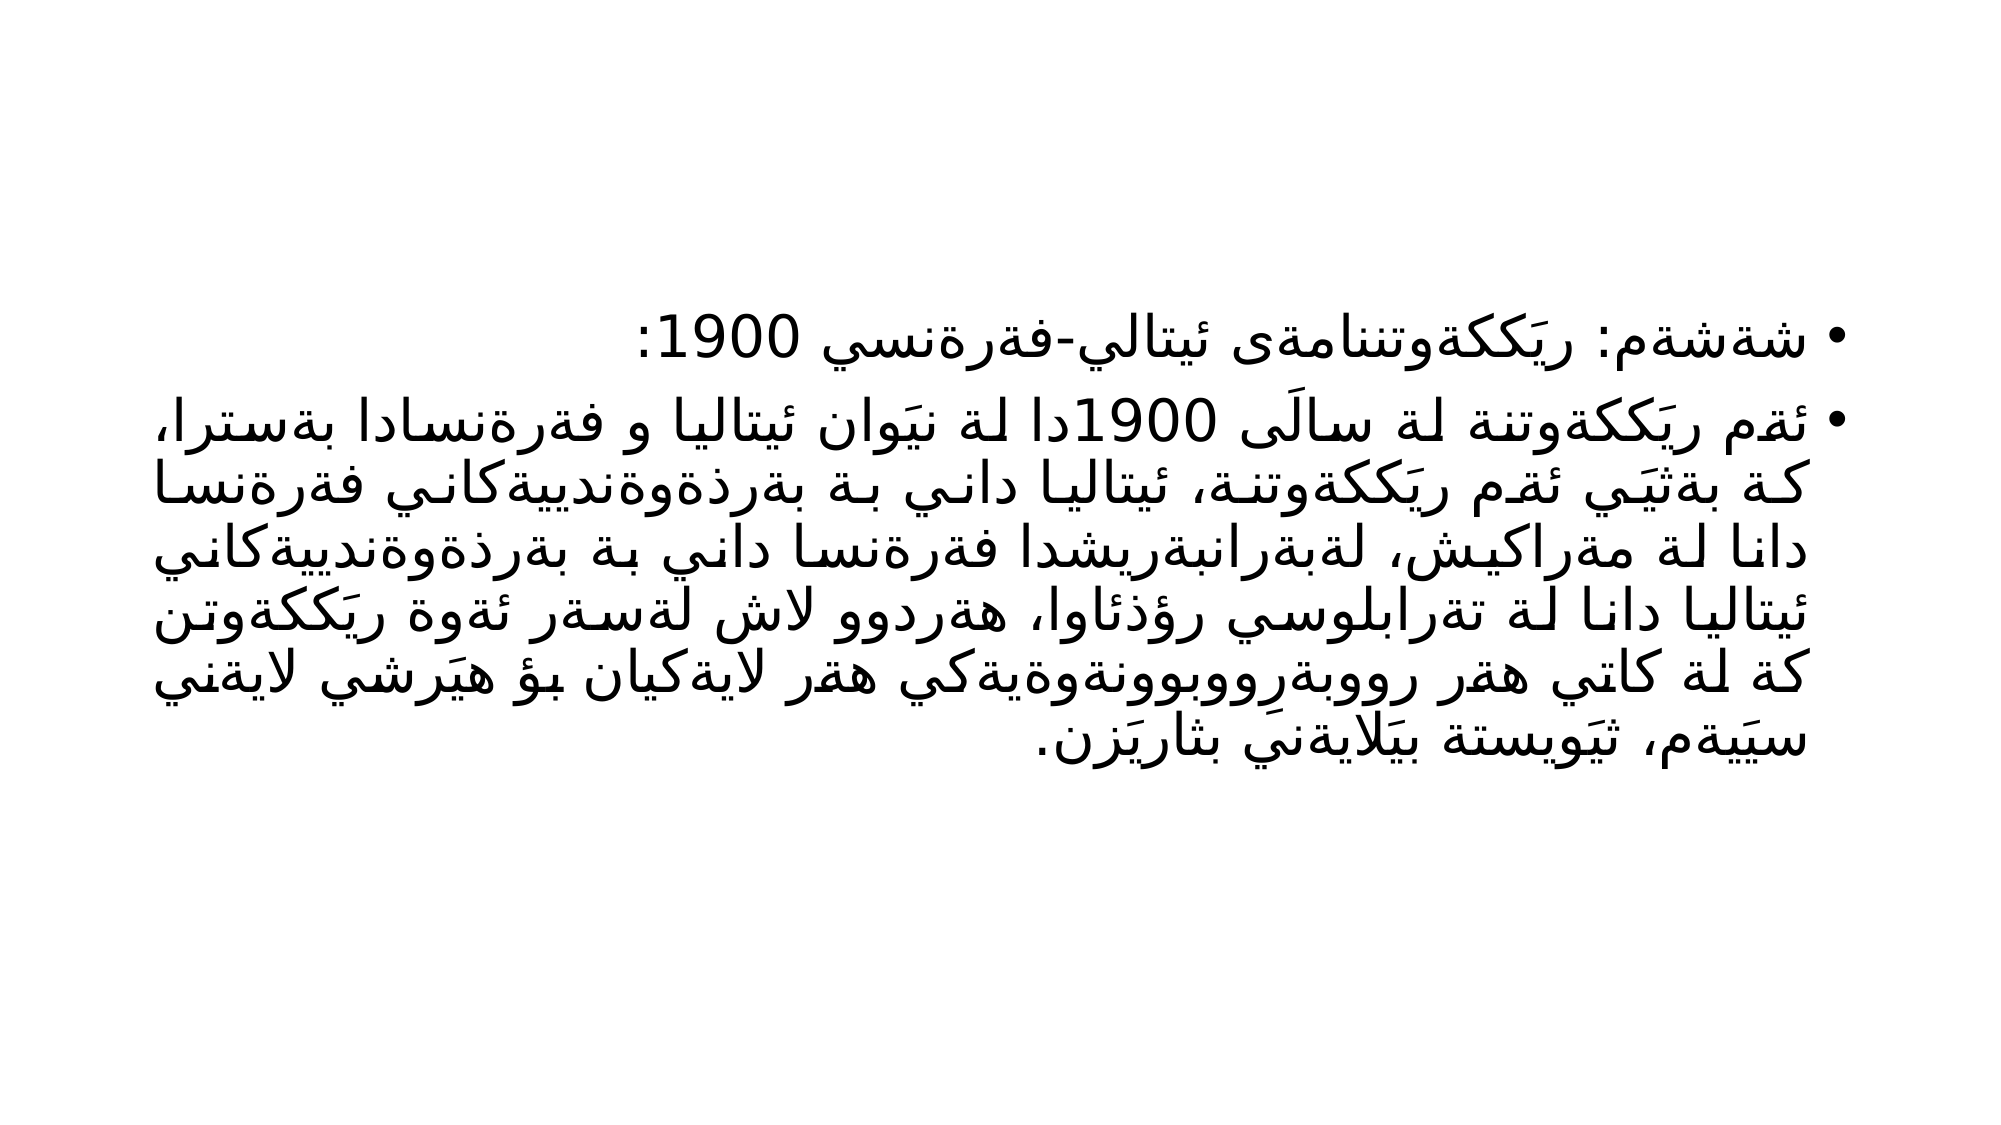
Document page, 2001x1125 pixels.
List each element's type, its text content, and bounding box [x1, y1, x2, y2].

list شةشةم: ريَككةوتننامةى ئيتالي-فةرةنسي 1900: ئةم ريَككةوتنة لة سالَى 1900دا لة نيَوان ئيتاليا و فةرةنسادا بةسترا، كة بةثيَي ئةم ريَككةوتنة، ئيتاليا داني بة بةرذةوةندييةكاني فةرةنسا دانا لة مةراكيش، لةبةرانبةريشدا فةرةنسا داني بة بةرذةوةندييةكاني ئيتاليا دانا لة تةرابلوسي رؤذئاوا، هةردوو لاش لةسةر ئةوة ريَككةوتن كة لة كاتي هةر رووبةرِووبوونةوةيةكي هةر لايةكيان بؤ هيَرشي لايةني سيَيةم، ثيَويستة بيَلايةني بثاريَزن. [137, 299, 1863, 1014]
